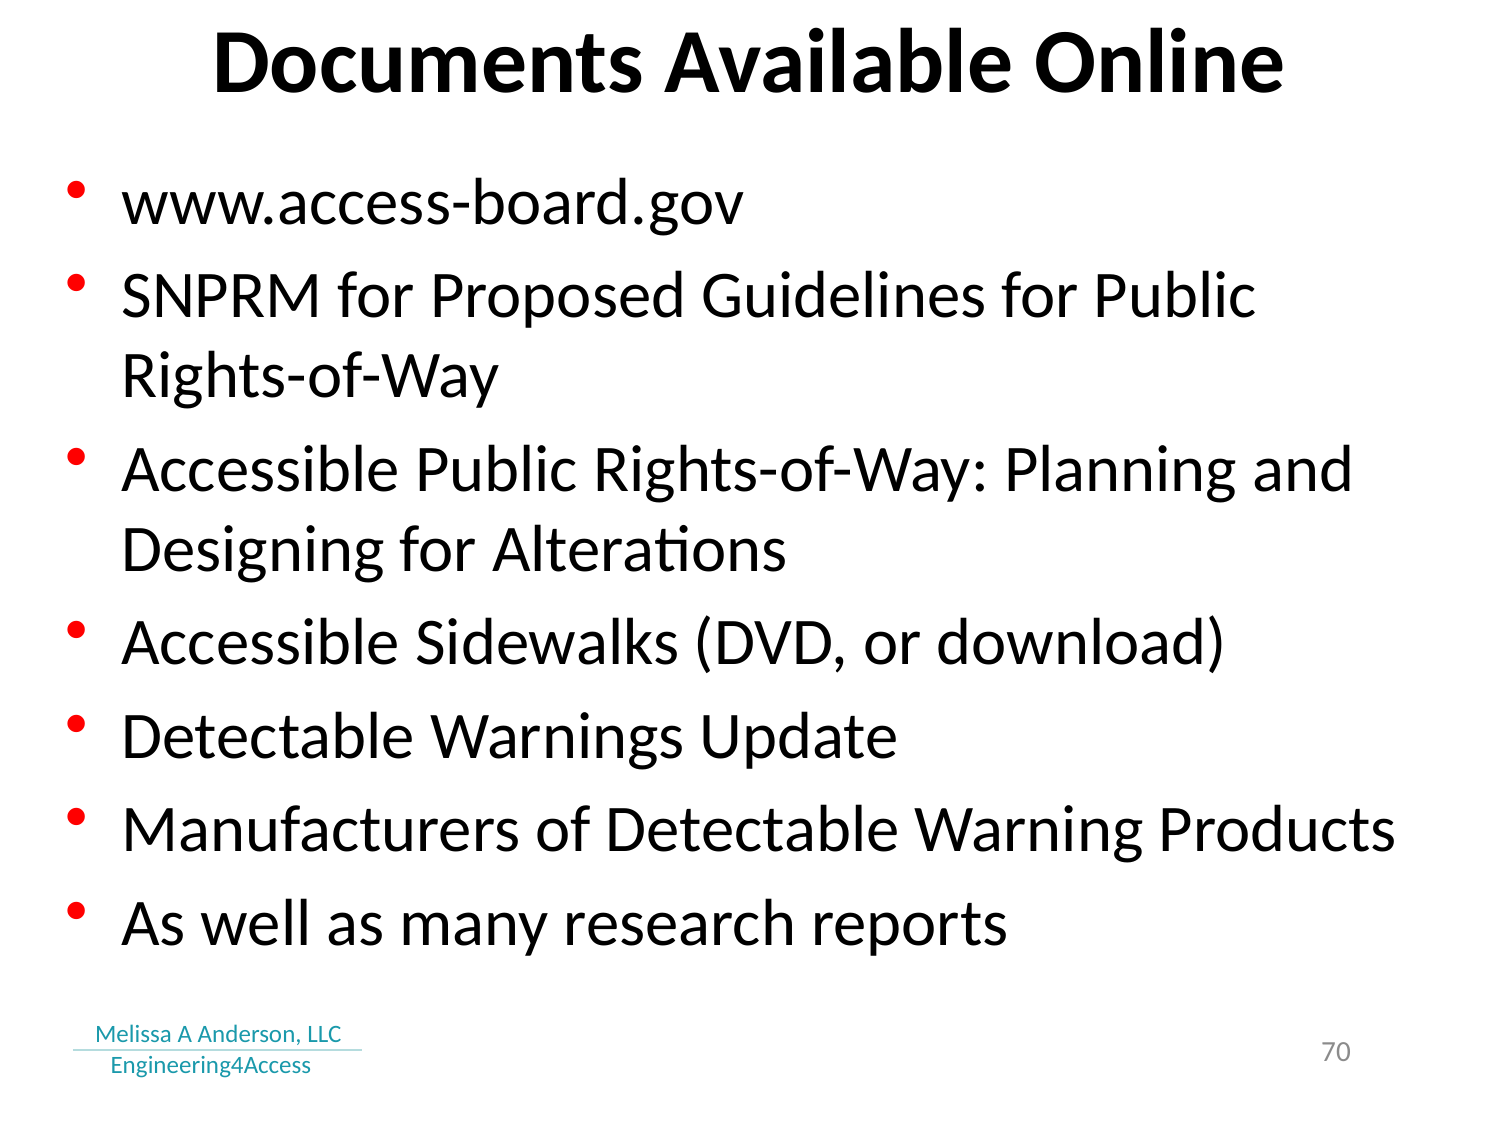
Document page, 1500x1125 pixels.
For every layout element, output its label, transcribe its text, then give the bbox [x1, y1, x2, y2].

slide_number 70 [1137, 1025, 1450, 1100]
title Documents Available Online [0, 0, 1500, 113]
list www.access-board.gov SNPRM for Proposed Guidelines for Public Rights-of-Way Accessible Public Rights-of-Way: Planning and Designing for Alterations Accessible Sidewalks (DVD, or download) Detectable Warnings Update Manufacturers of Detectable Warning Products As well as many research reports [49, 149, 1463, 1013]
